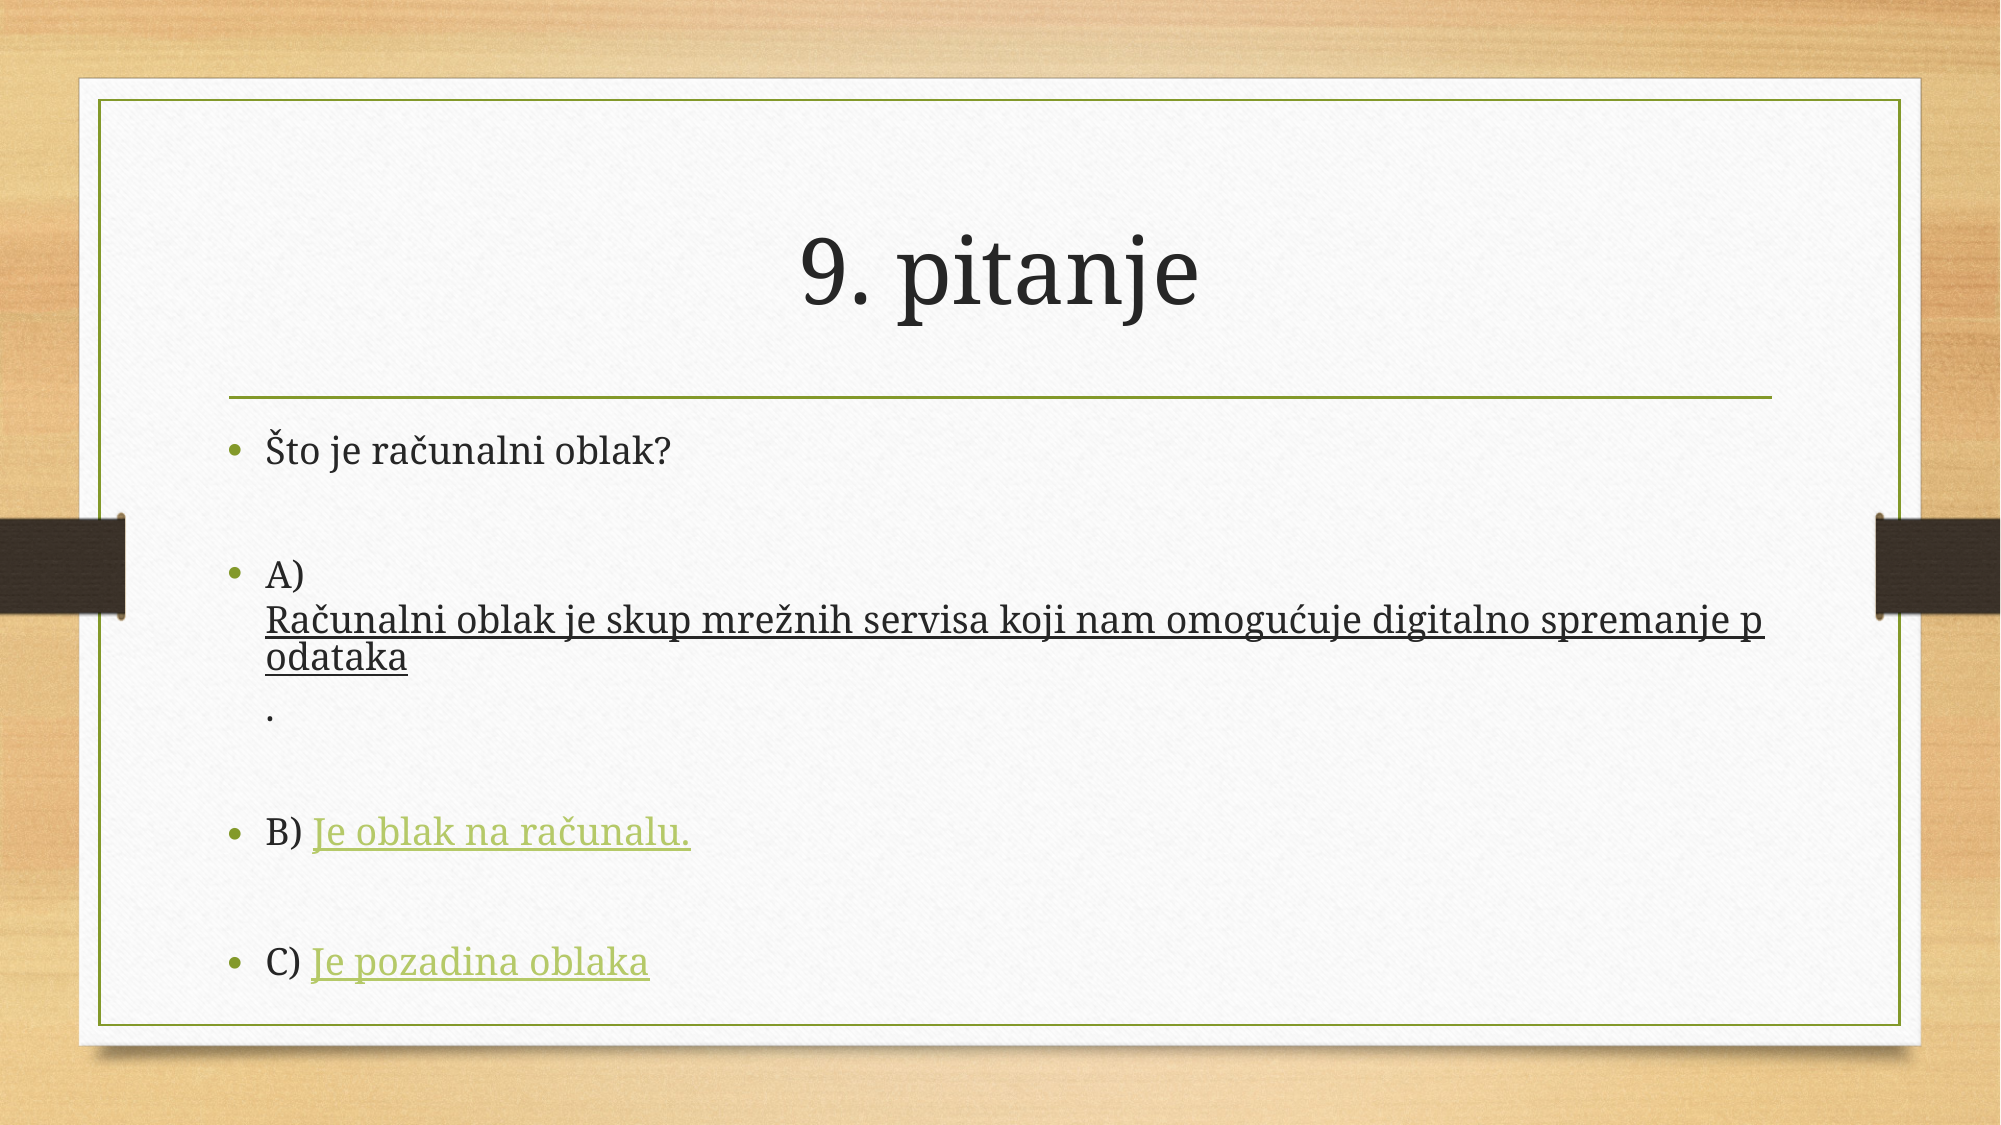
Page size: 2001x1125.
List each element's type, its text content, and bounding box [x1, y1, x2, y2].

title 9. pitanje [212, 161, 1788, 375]
list Što je računalni oblak? A) Računalni oblak je skup mrežnih servisa koji nam omogućuje digitalno spremanje podataka. B) Je oblak na računalu. C) Je pozadina oblaka [212, 419, 1788, 964]
picture [0, 0, 2001, 1125]
